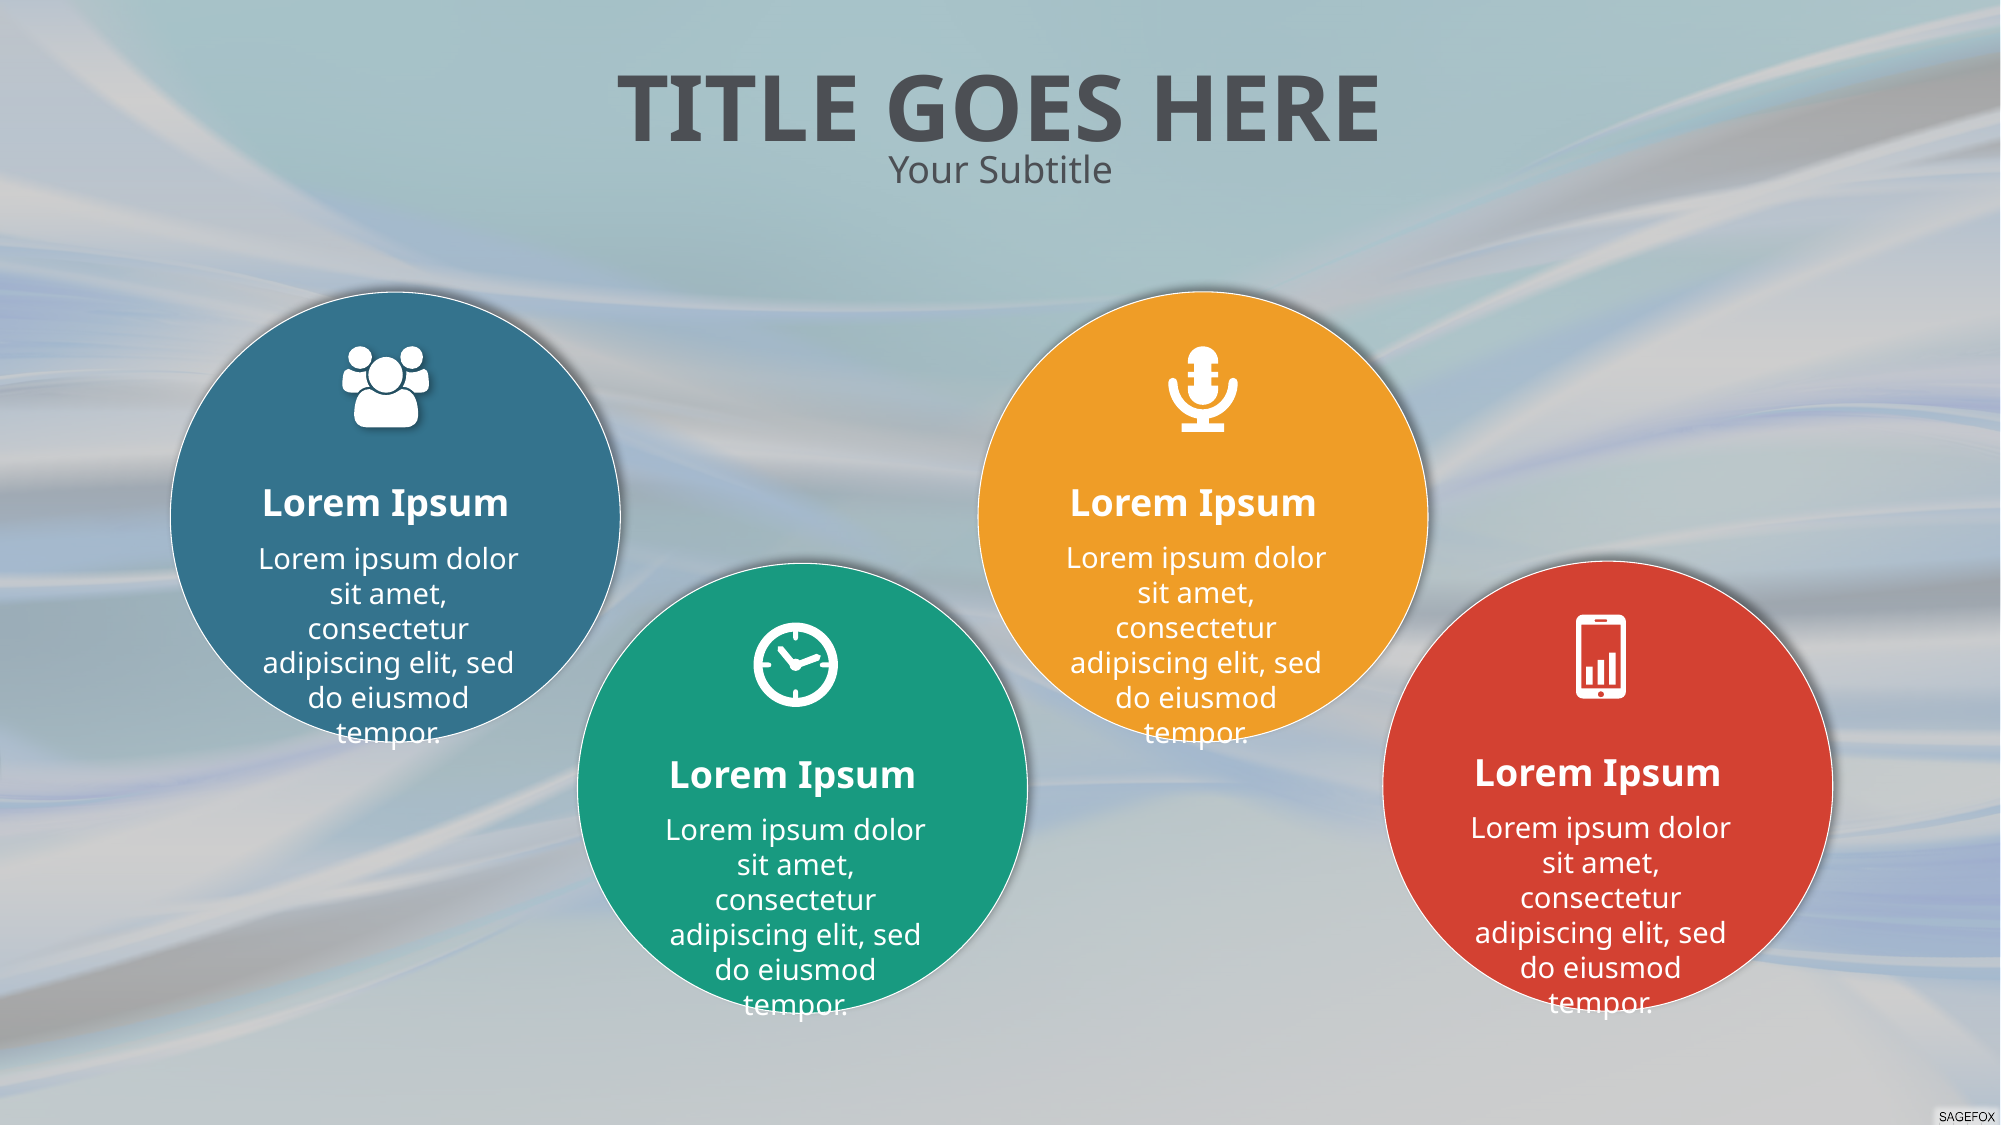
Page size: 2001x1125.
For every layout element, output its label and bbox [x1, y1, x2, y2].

text_box [1447, 741, 1748, 959]
text_box [548, 42, 1452, 199]
text_box [753, 622, 838, 707]
text_box [342, 346, 429, 428]
text_box [1043, 471, 1344, 689]
text_box [642, 743, 943, 961]
text_box [235, 471, 536, 690]
text_box [1575, 614, 1626, 699]
text_box [976, 290, 1430, 743]
text_box [169, 291, 622, 744]
text_box [1381, 560, 1834, 1013]
text_box [576, 562, 1029, 1015]
picture [1936, 1111, 1997, 1125]
text_box [1168, 346, 1238, 432]
